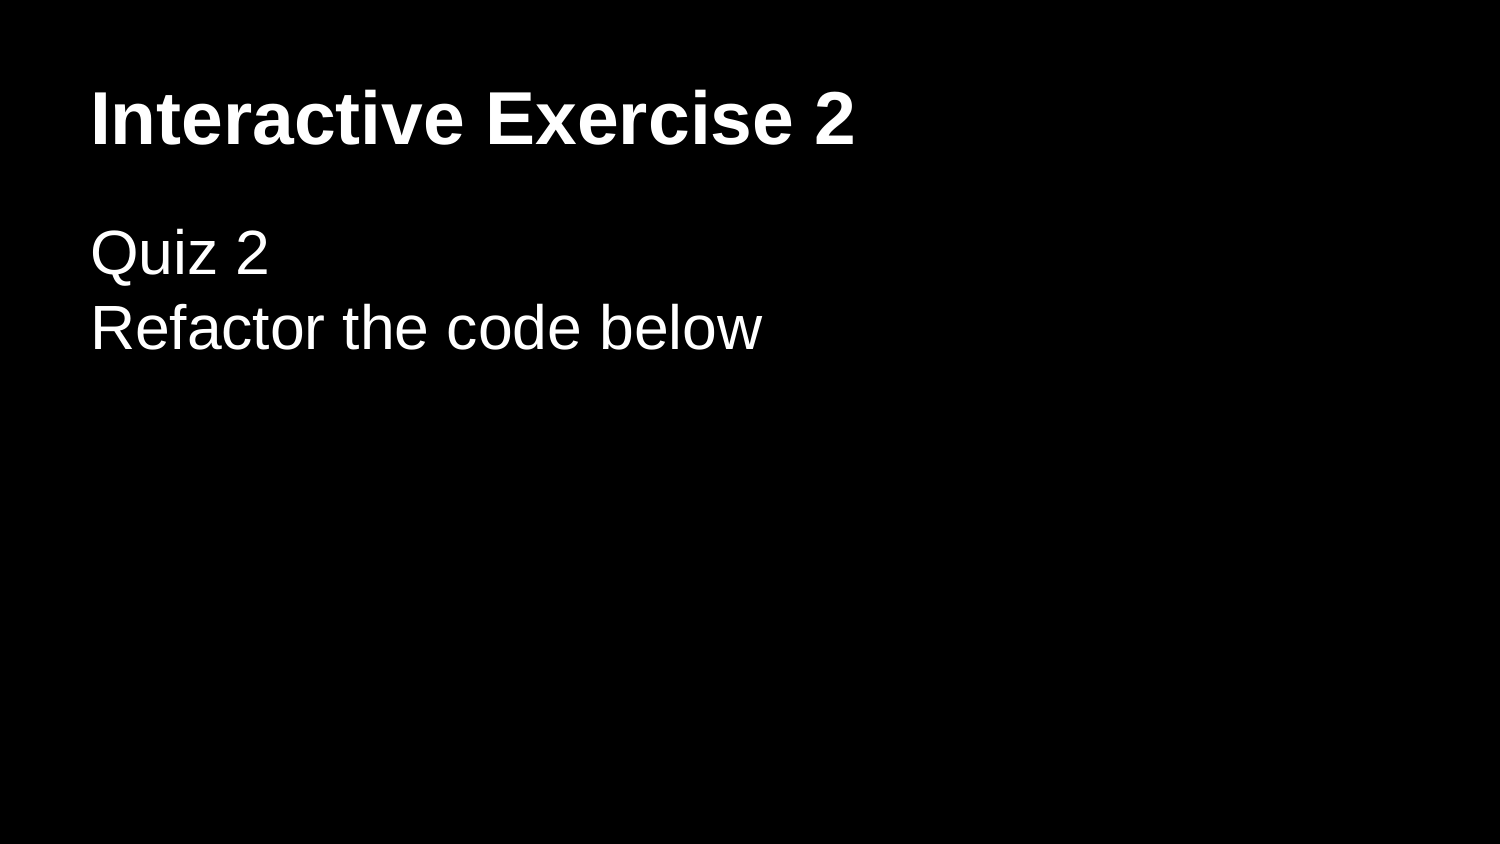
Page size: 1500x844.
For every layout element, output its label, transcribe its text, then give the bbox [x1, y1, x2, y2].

title Interactive Exercise 2 [75, 33, 1425, 175]
list Quiz 2 Refactor the code below [75, 196, 1425, 808]
